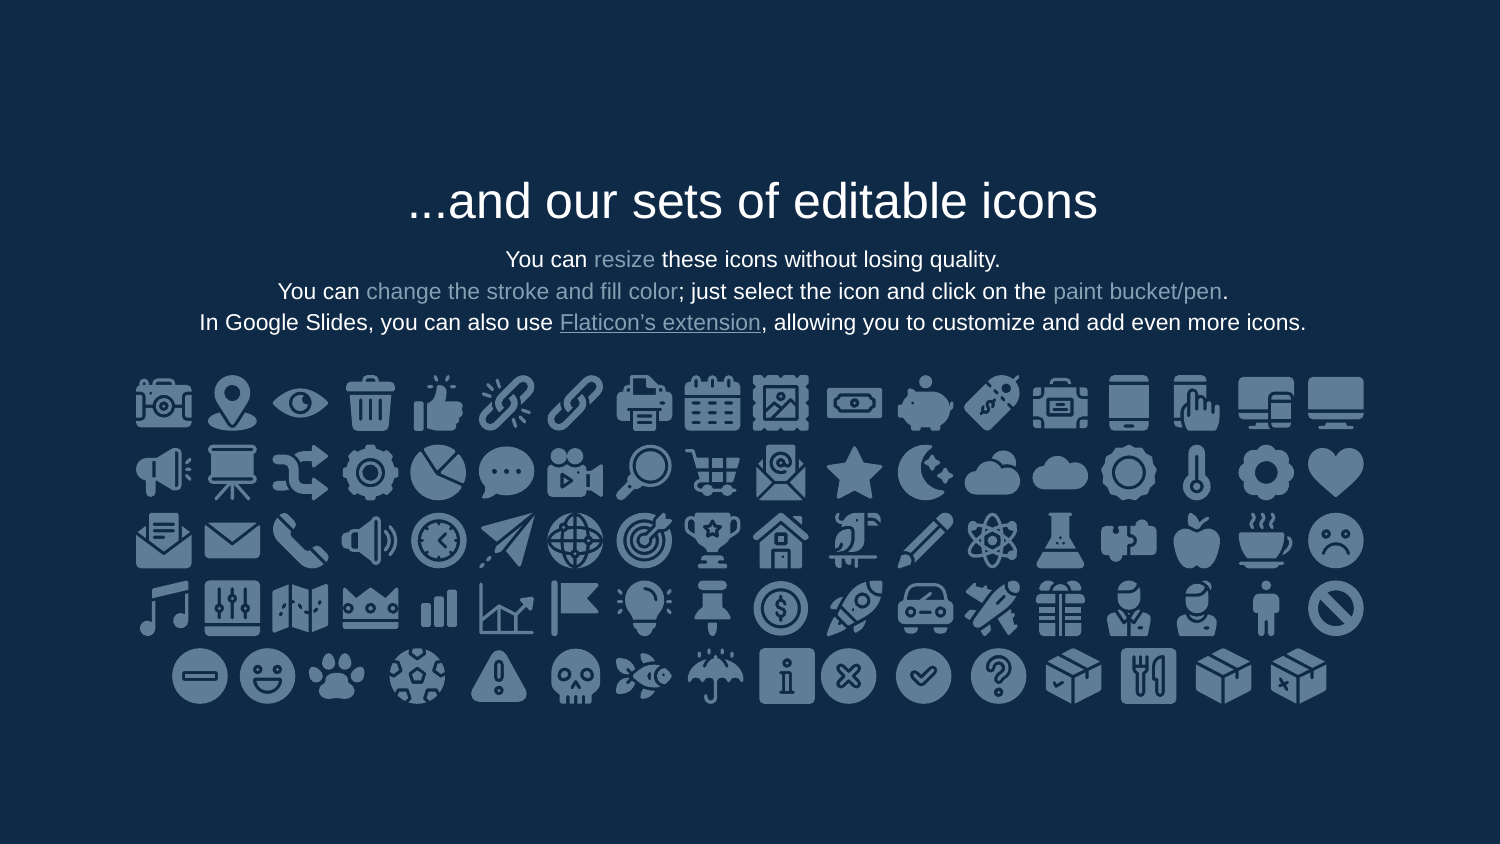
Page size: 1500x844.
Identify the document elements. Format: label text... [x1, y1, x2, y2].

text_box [547, 447, 604, 498]
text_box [1175, 580, 1218, 637]
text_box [135, 378, 192, 428]
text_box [468, 649, 529, 703]
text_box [1270, 648, 1327, 704]
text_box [413, 374, 465, 432]
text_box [753, 580, 809, 636]
text_box [963, 375, 1020, 431]
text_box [752, 512, 810, 569]
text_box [1307, 376, 1364, 430]
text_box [684, 374, 741, 431]
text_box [207, 374, 258, 431]
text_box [1182, 444, 1211, 501]
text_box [1252, 580, 1280, 637]
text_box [204, 580, 261, 637]
list You can resize these icons without losing quality. You can change the stroke and fill color; just select the icon and click on the paint bucket/pen. In Google Slides, you can also use Flaticon’s extension, allowing you to customize and add even more icons. [135, 264, 1371, 344]
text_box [135, 512, 192, 569]
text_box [684, 448, 741, 497]
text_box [239, 647, 296, 705]
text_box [546, 374, 605, 432]
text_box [138, 580, 189, 637]
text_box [684, 512, 741, 569]
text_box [271, 512, 330, 569]
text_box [342, 587, 399, 630]
text_box [826, 446, 883, 499]
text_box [1173, 374, 1220, 431]
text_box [826, 580, 883, 637]
text_box [479, 582, 534, 635]
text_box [307, 652, 366, 700]
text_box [1195, 648, 1252, 704]
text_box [616, 374, 673, 431]
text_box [897, 374, 954, 431]
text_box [1036, 512, 1085, 569]
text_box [1109, 374, 1149, 431]
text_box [1307, 512, 1364, 569]
text_box [1308, 447, 1364, 498]
text_box [1308, 580, 1364, 637]
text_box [963, 580, 1021, 637]
text_box [1032, 455, 1089, 490]
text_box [547, 512, 604, 569]
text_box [1045, 648, 1102, 704]
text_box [895, 647, 952, 705]
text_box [171, 647, 228, 705]
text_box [272, 444, 329, 501]
text_box [478, 446, 535, 499]
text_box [342, 444, 399, 501]
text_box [828, 512, 881, 569]
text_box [1238, 376, 1295, 430]
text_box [615, 652, 673, 700]
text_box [897, 582, 954, 634]
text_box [1238, 512, 1295, 569]
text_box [204, 522, 261, 559]
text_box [616, 580, 673, 637]
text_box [820, 647, 877, 705]
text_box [616, 512, 673, 569]
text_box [1100, 519, 1157, 562]
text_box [551, 580, 600, 637]
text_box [341, 515, 400, 566]
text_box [1172, 512, 1222, 569]
text_box [1238, 444, 1295, 501]
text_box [410, 444, 468, 501]
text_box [1106, 580, 1152, 637]
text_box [897, 512, 955, 569]
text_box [1120, 647, 1177, 705]
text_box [410, 512, 467, 569]
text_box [551, 648, 601, 704]
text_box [897, 444, 954, 501]
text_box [966, 512, 1019, 569]
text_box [970, 647, 1027, 705]
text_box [1032, 377, 1089, 429]
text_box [1035, 580, 1085, 637]
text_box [477, 374, 536, 432]
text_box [135, 447, 192, 498]
title ...and our sets of editable icons [175, 153, 1332, 233]
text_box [272, 388, 329, 418]
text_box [272, 583, 329, 633]
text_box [687, 647, 744, 705]
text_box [389, 647, 446, 704]
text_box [756, 444, 806, 501]
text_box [964, 450, 1021, 495]
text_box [345, 374, 396, 431]
text_box [207, 444, 257, 501]
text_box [615, 444, 674, 501]
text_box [1100, 444, 1158, 501]
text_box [752, 374, 809, 431]
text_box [694, 580, 731, 637]
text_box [826, 387, 883, 419]
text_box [478, 512, 536, 569]
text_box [420, 589, 458, 628]
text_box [759, 647, 816, 705]
